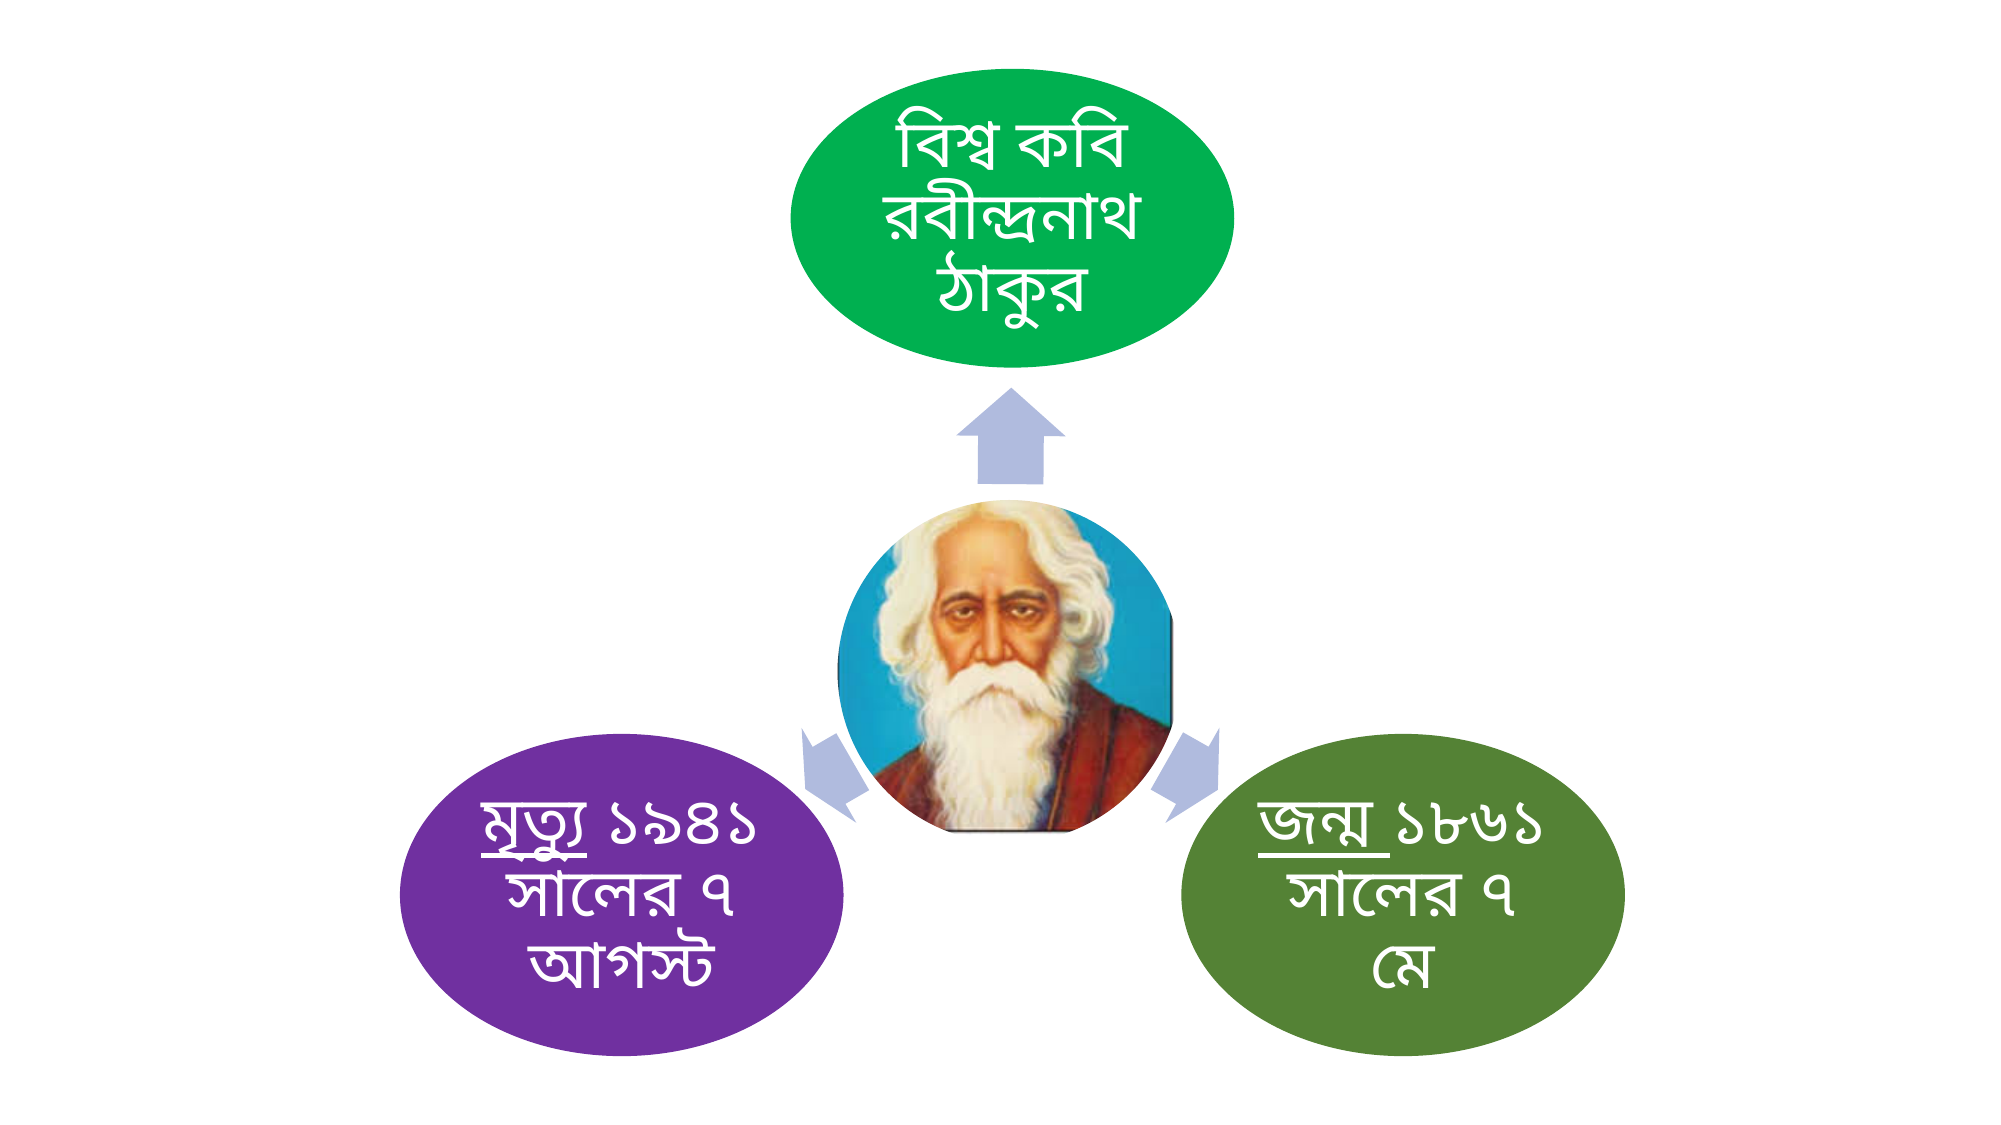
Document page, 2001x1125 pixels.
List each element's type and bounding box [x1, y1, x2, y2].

text_box [324, 62, 1700, 1063]
